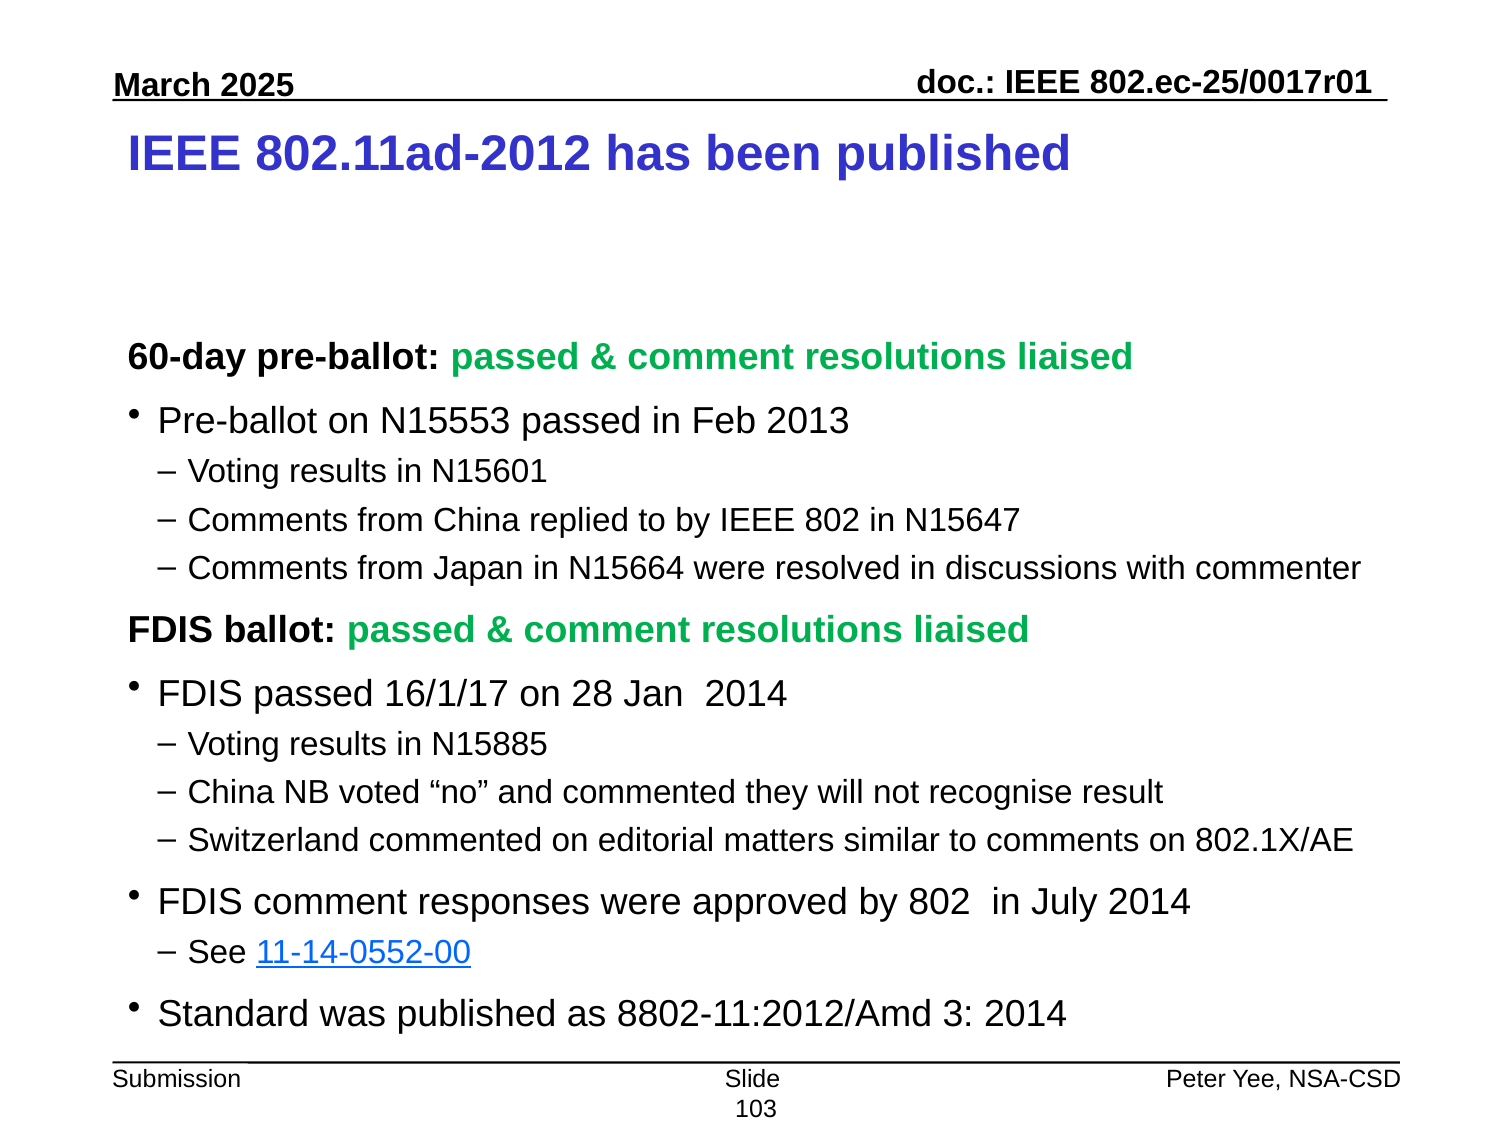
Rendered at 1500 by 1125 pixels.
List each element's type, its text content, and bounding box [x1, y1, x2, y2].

slide_number Slide 103 [709, 1061, 803, 1093]
list 60-day pre-ballot: passed & comment resolutions liaised Pre-ballot on N15553 passed in Feb 2013 Voting results in N15601 Comments from China replied to by IEEE 802 in N15647 Comments from Japan in N15664 were resolved in discussions with commenter FDIS ballot: passed & comment resolutions liaised FDIS passed 16/1/17 on 28 Jan 2014 Voting results in N15885 China NB voted “no” and commented they will not recognise result Switzerland commented on editorial matters similar to comments on 802.1X/AE FDIS comment responses were approved by 802 in July 2014 See 11-14-0552-00 Standard was published as 8802-11:2012/Amd 3: 2014 [112, 324, 1388, 1000]
title IEEE 802.11ad-2012 has been published [112, 112, 1500, 288]
footer Peter Yee, NSA-CSD [1164, 1061, 1402, 1093]
